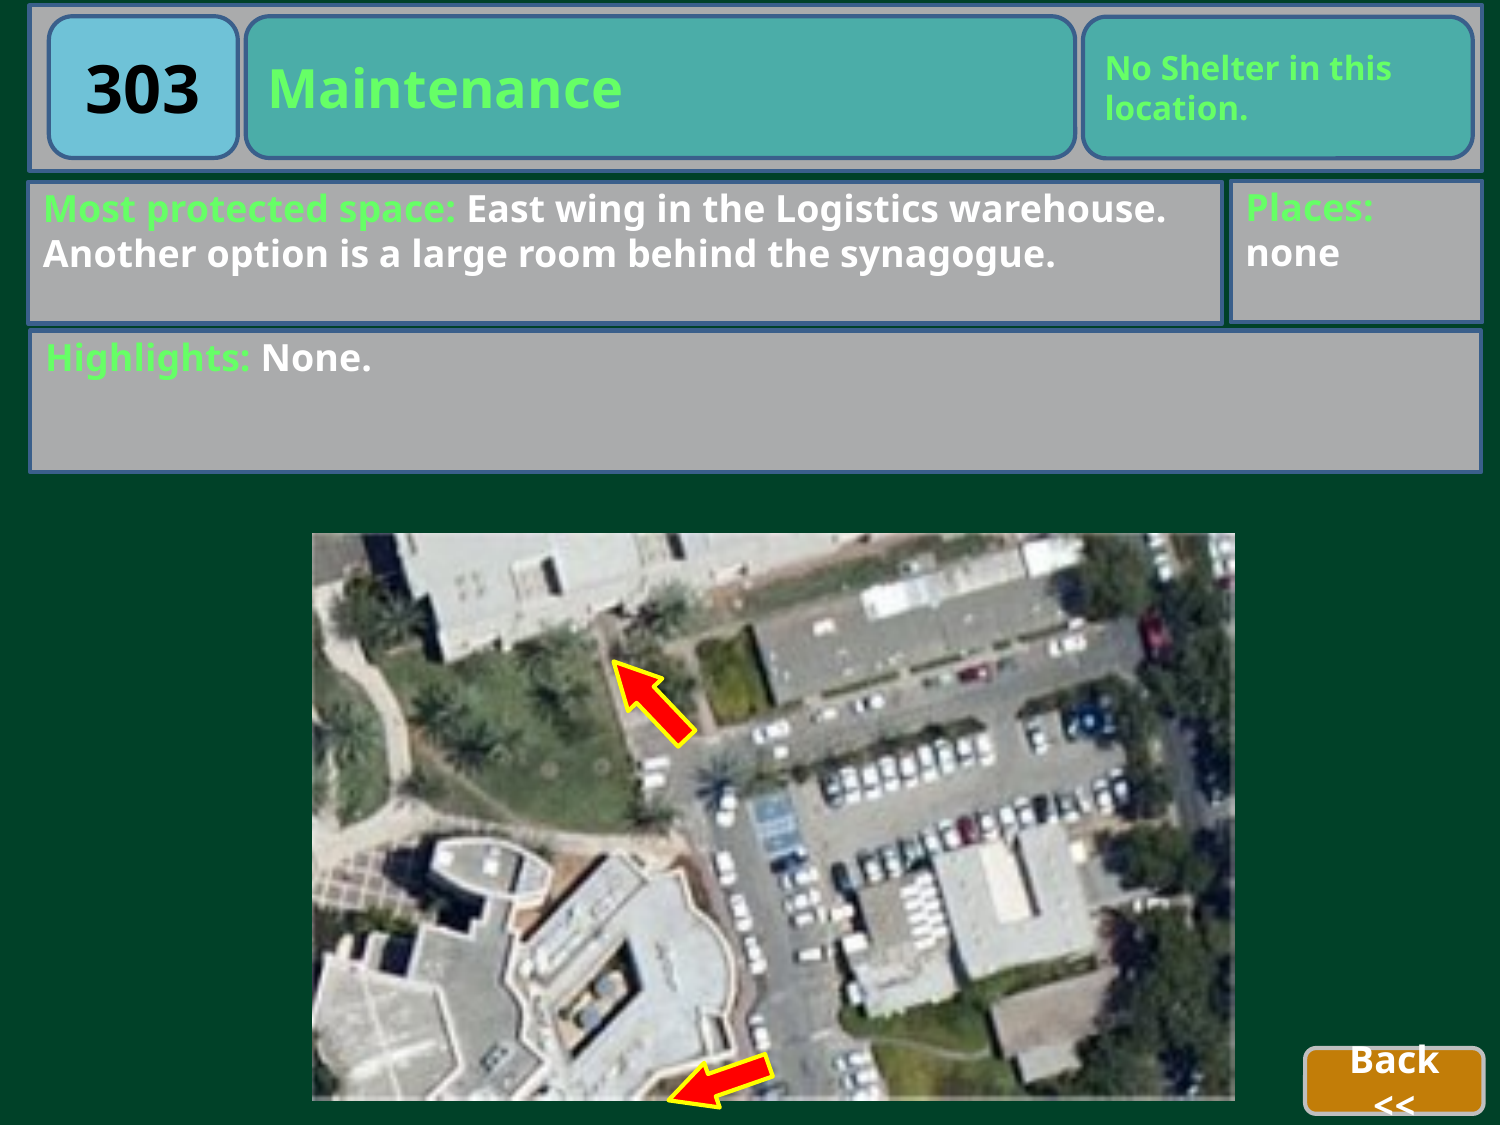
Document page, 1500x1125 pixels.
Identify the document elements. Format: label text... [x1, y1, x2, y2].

text_box Most protected space: East wing in the Logistics warehouse. Another option is a large room behind the synagogue. [26, 180, 1224, 326]
text_box Places: none [1229, 179, 1484, 324]
text_box 303 [46, 14, 240, 161]
text_box [27, 3, 1484, 173]
text_box Maintenance [243, 14, 1078, 161]
text_box Back >> [1302, 1045, 1486, 1116]
picture [312, 533, 1235, 1101]
text_box Highlights: None. [28, 328, 1483, 474]
text_box No Shelter in this location. [1080, 14, 1475, 161]
